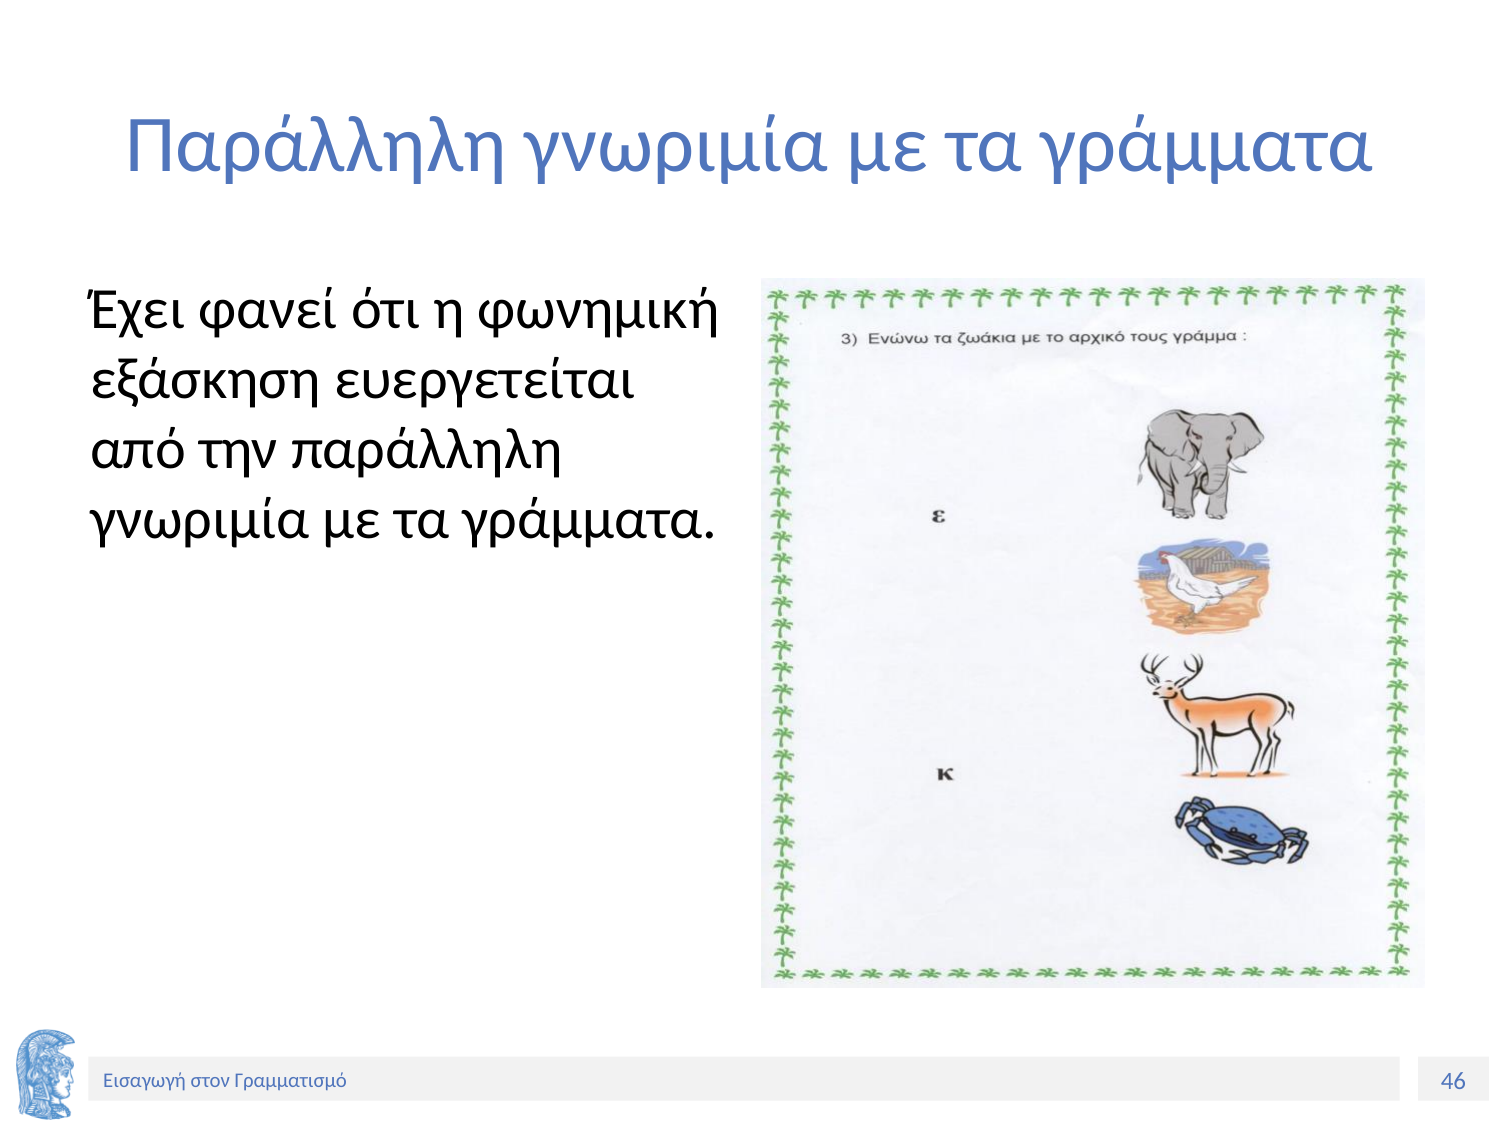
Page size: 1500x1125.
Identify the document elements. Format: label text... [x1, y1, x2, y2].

picture [9, 1026, 81, 1120]
title Παράλληλη γνωριμία με τα γράμματα [75, 45, 1425, 233]
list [761, 278, 1425, 988]
list Έχει φανεί ότι η φωνημική εξάσκηση ευεργετείται από την παράλληλη γνωριμία με τα γράμματα. [75, 262, 738, 1005]
